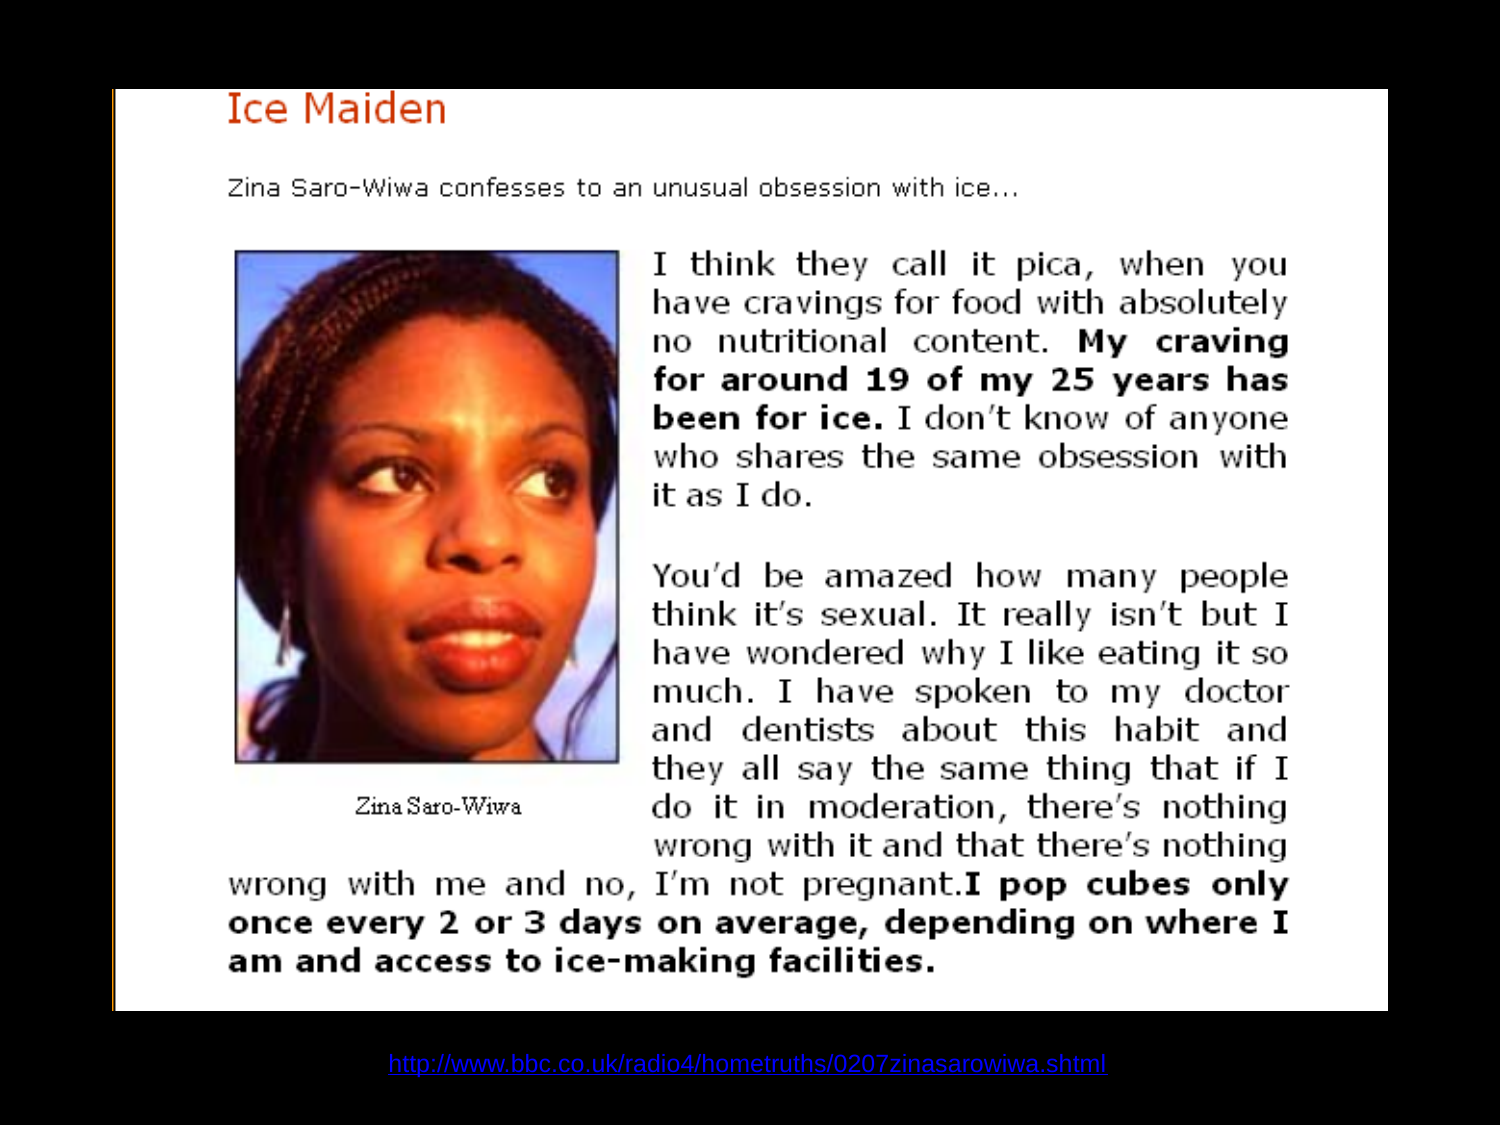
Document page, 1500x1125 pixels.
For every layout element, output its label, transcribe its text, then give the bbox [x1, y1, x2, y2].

picture [112, 88, 1388, 1011]
text_box http://www.bbc.co.uk/radio4/hometruths/0207zinasarowiwa.shtml [304, 1039, 1192, 1085]
